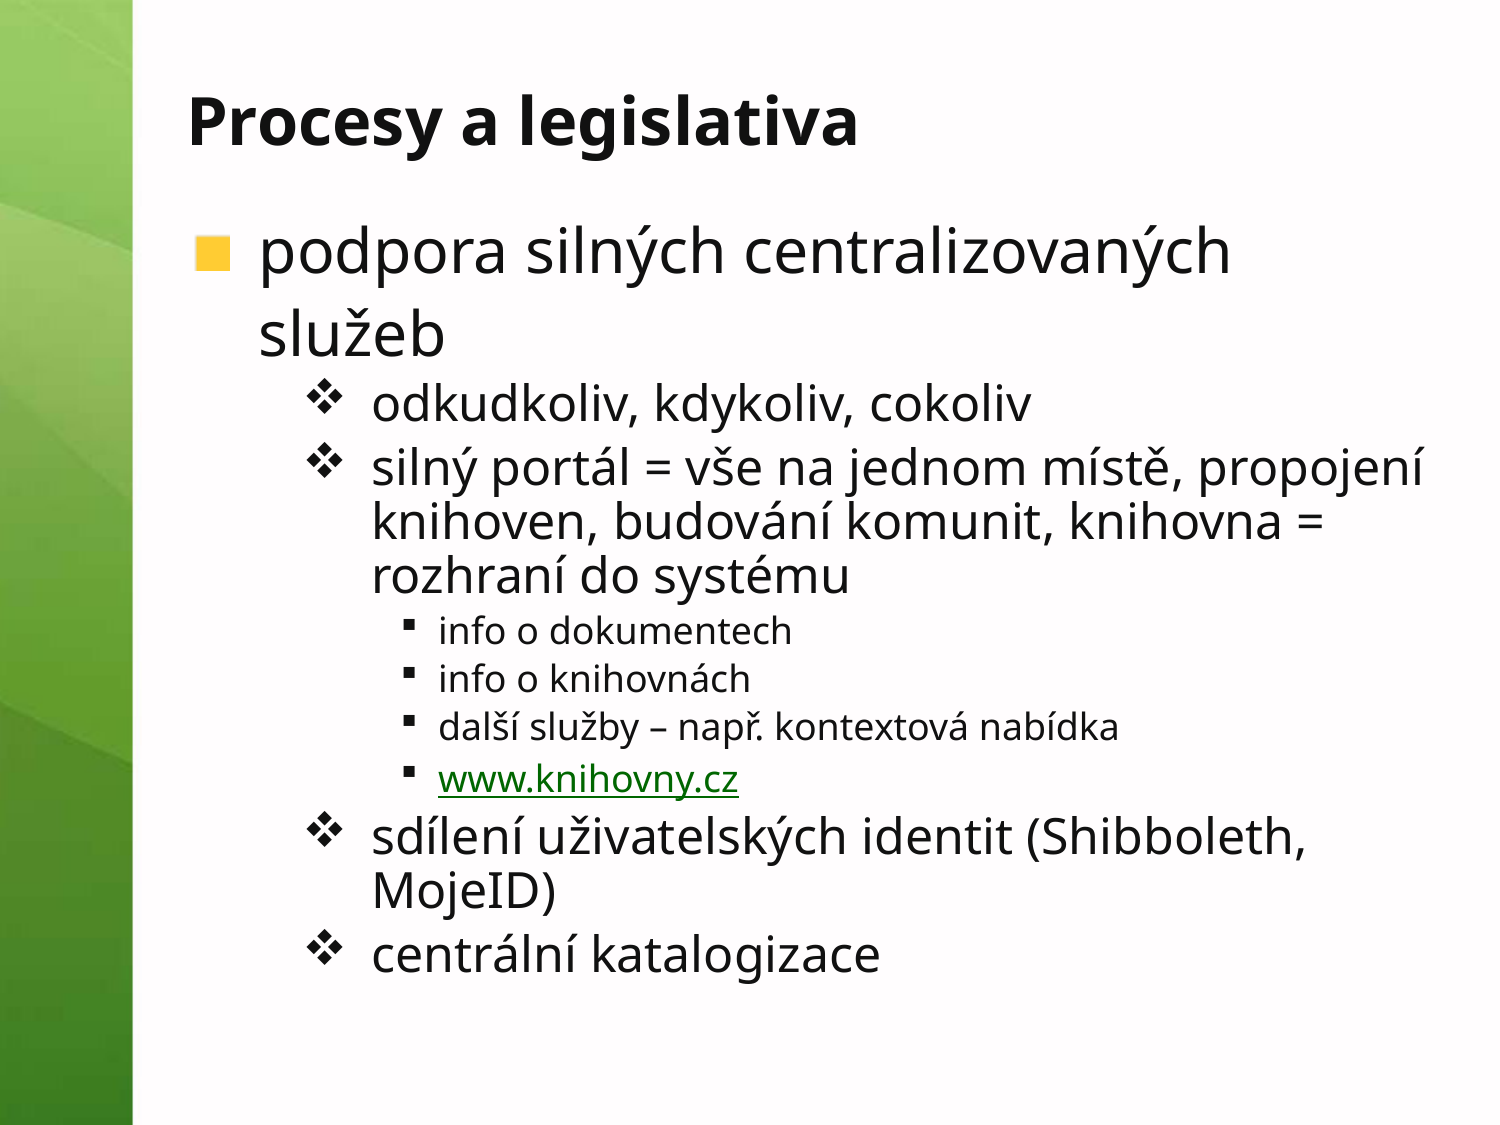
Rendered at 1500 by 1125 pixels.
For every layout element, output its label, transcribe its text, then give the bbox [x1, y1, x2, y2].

list podpora silných centralizovaných služeb odkudkoliv, kdykoliv, cokoliv silný portál = vše na jednom místě, propojení knihoven, budování komunit, knihovna = rozhraní do systému info o dokumentech info o knihovnách další služby – např. kontextová nabídka www.knihovny.cz sdílení uživatelských identit (Shibboleth, MojeID) centrální katalogizace [171, 196, 1447, 1094]
title Procesy a legislativa [171, 77, 1447, 161]
picture [0, 0, 1500, 1125]
